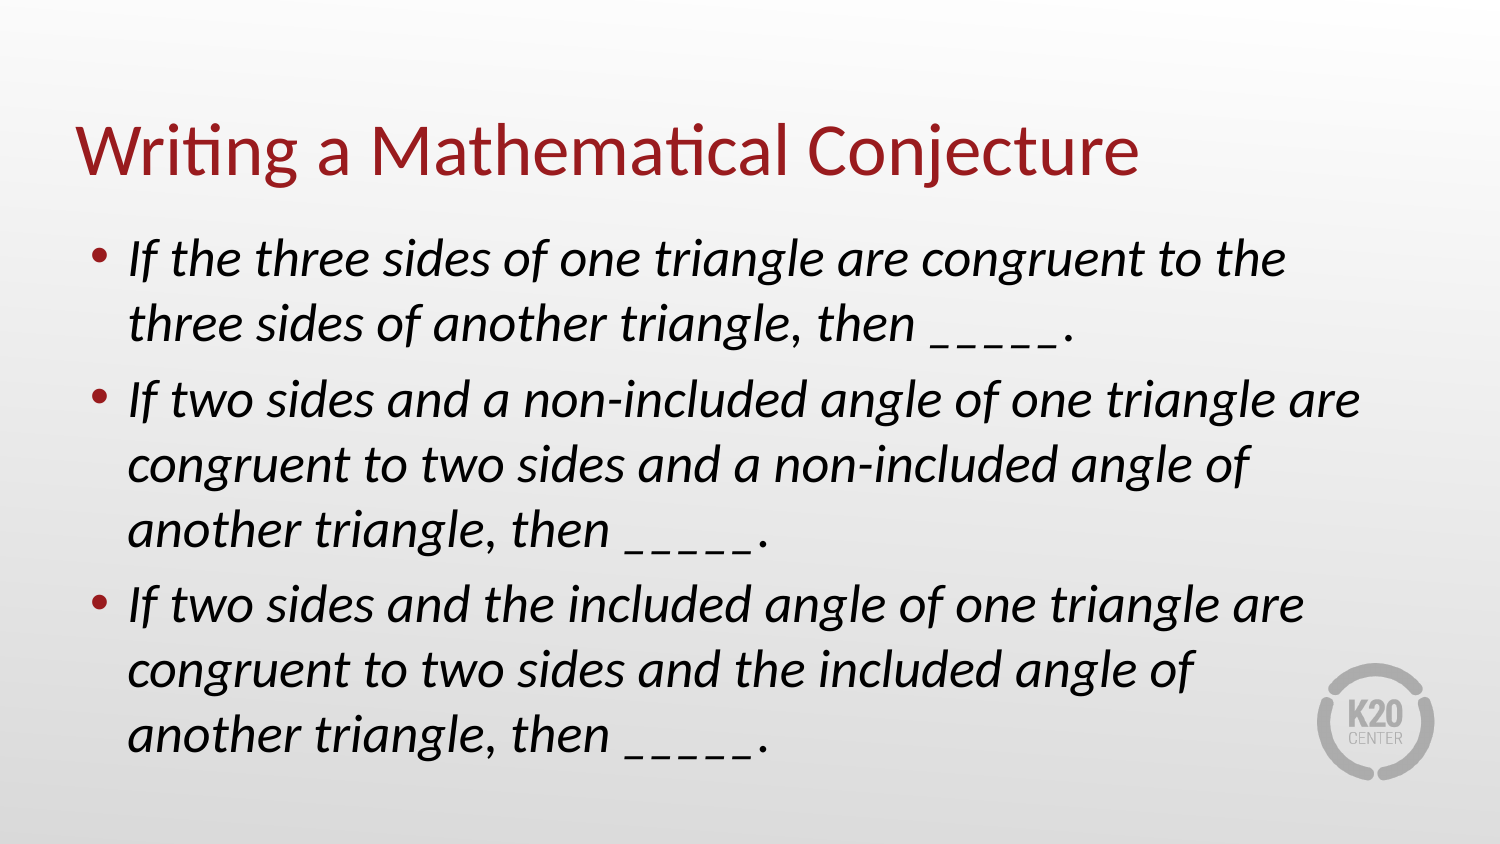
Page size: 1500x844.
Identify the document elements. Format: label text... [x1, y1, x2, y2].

list If the three sides of one triangle are congruent to the three sides of another triangle, then _____. If two sides and a non-included angle of one triangle are congruent to two sides and a non-included angle of another triangle, then _____. If two sides and the included angle of one triangle are congruent to two sides and the included angle of another triangle, then _____. [75, 214, 1425, 779]
title Writing a Mathematical Conjecture [75, 50, 1425, 191]
